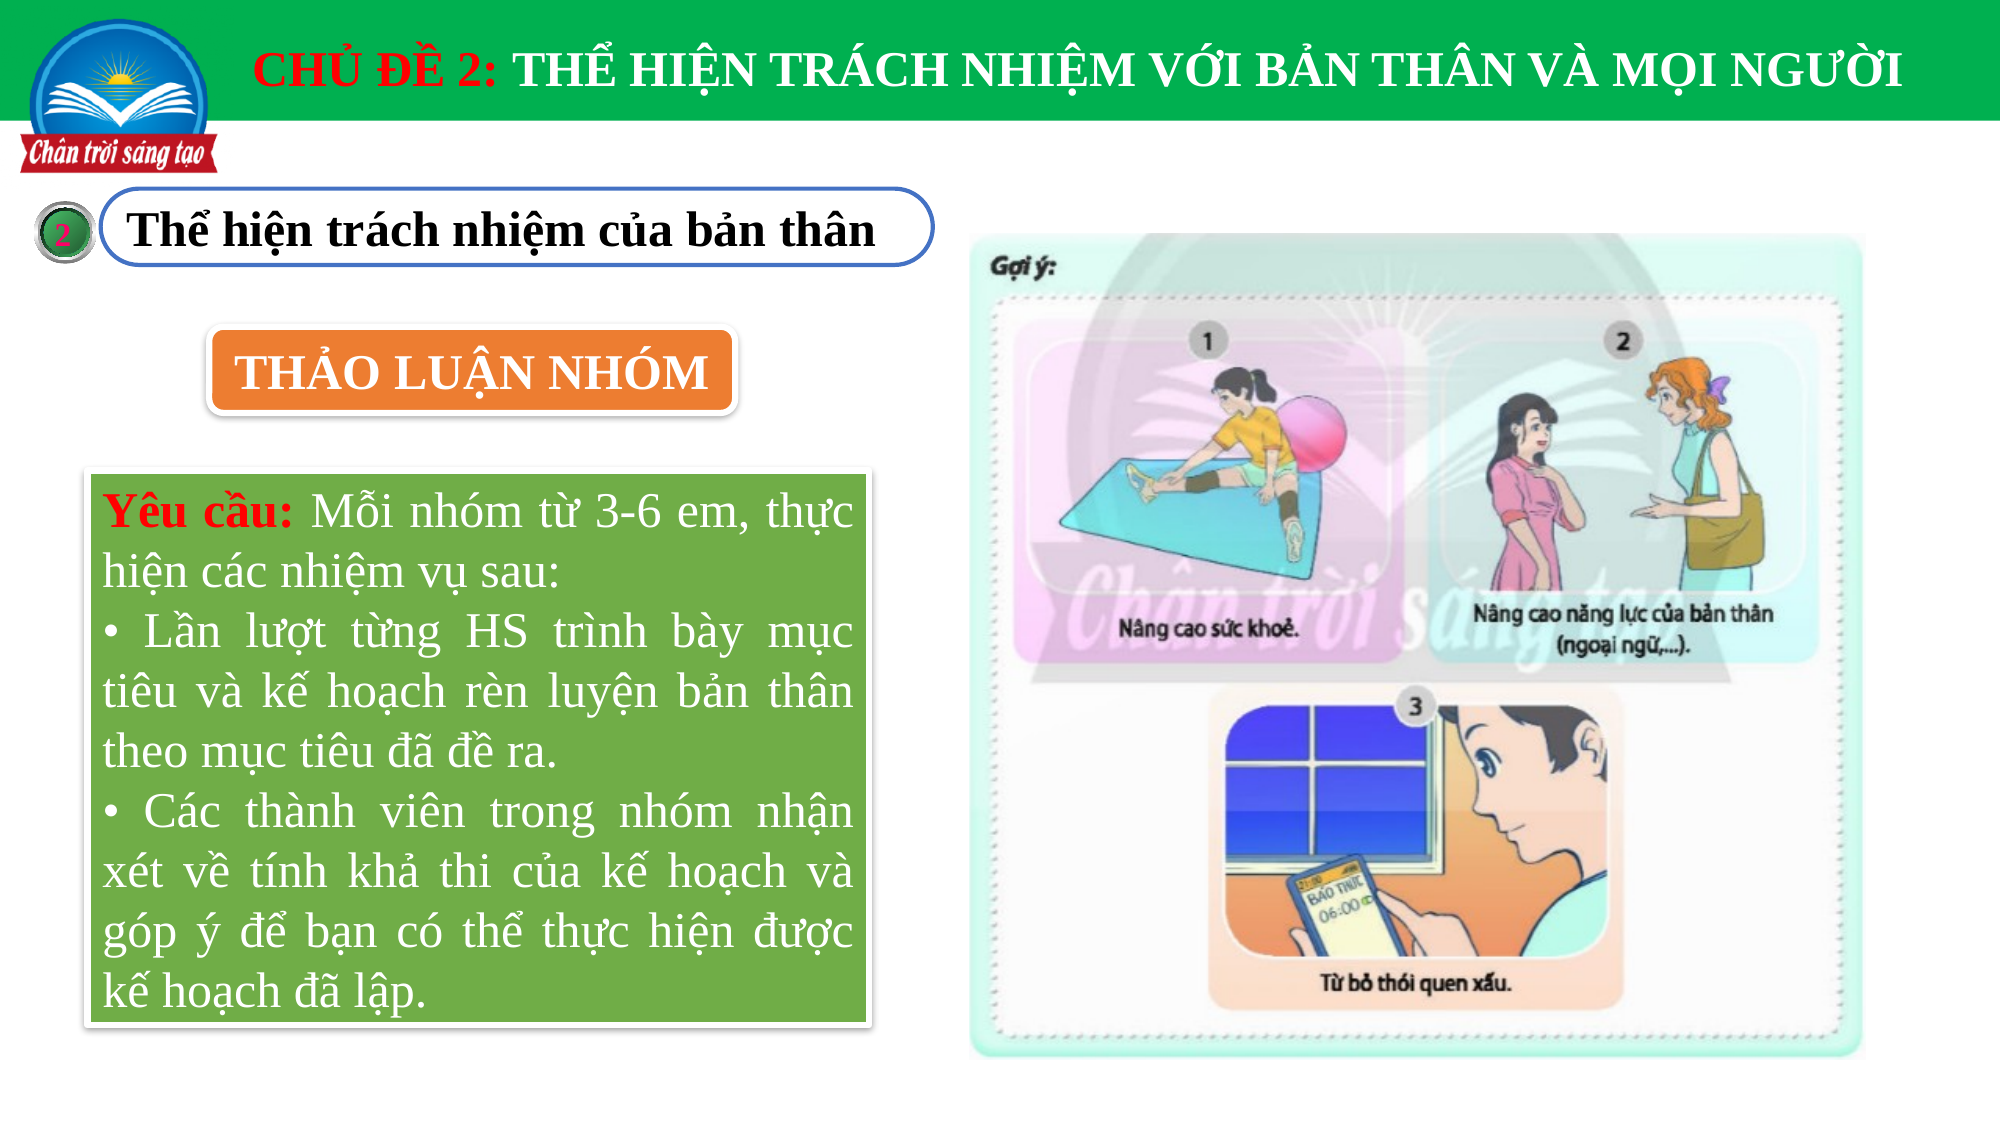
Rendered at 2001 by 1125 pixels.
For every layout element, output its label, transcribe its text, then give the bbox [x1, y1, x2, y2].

text_box Yêu cầu: Mỗi nhóm từ 3-6 em, thực hiện các nhiệm vụ sau: • Lần lượt từng HS trình bày mục tiêu và kế hoạch rèn luyện bản thân theo mục tiêu đã đề ra. • Các thành viên trong nhóm nhận xét về tính khả thi của kế hoạch và góp ý để bạn có thể thực hiện được kế hoạch đã lập. [84, 467, 872, 1028]
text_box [33, 200, 97, 264]
text_box CHỦ ĐỀ 2: THỂ HIỆN TRÁCH NHIỆM VỚI BẢN THÂN VÀ MỌI NGƯỜI [237, 11, 1926, 123]
picture [0, 6, 235, 189]
text_box THẢO LUẬN NHÓM [205, 323, 739, 417]
text_box [0, 0, 2000, 121]
picture [969, 233, 1866, 1061]
text_box Thể hiện trách nhiệm của bản thân [102, 186, 935, 268]
